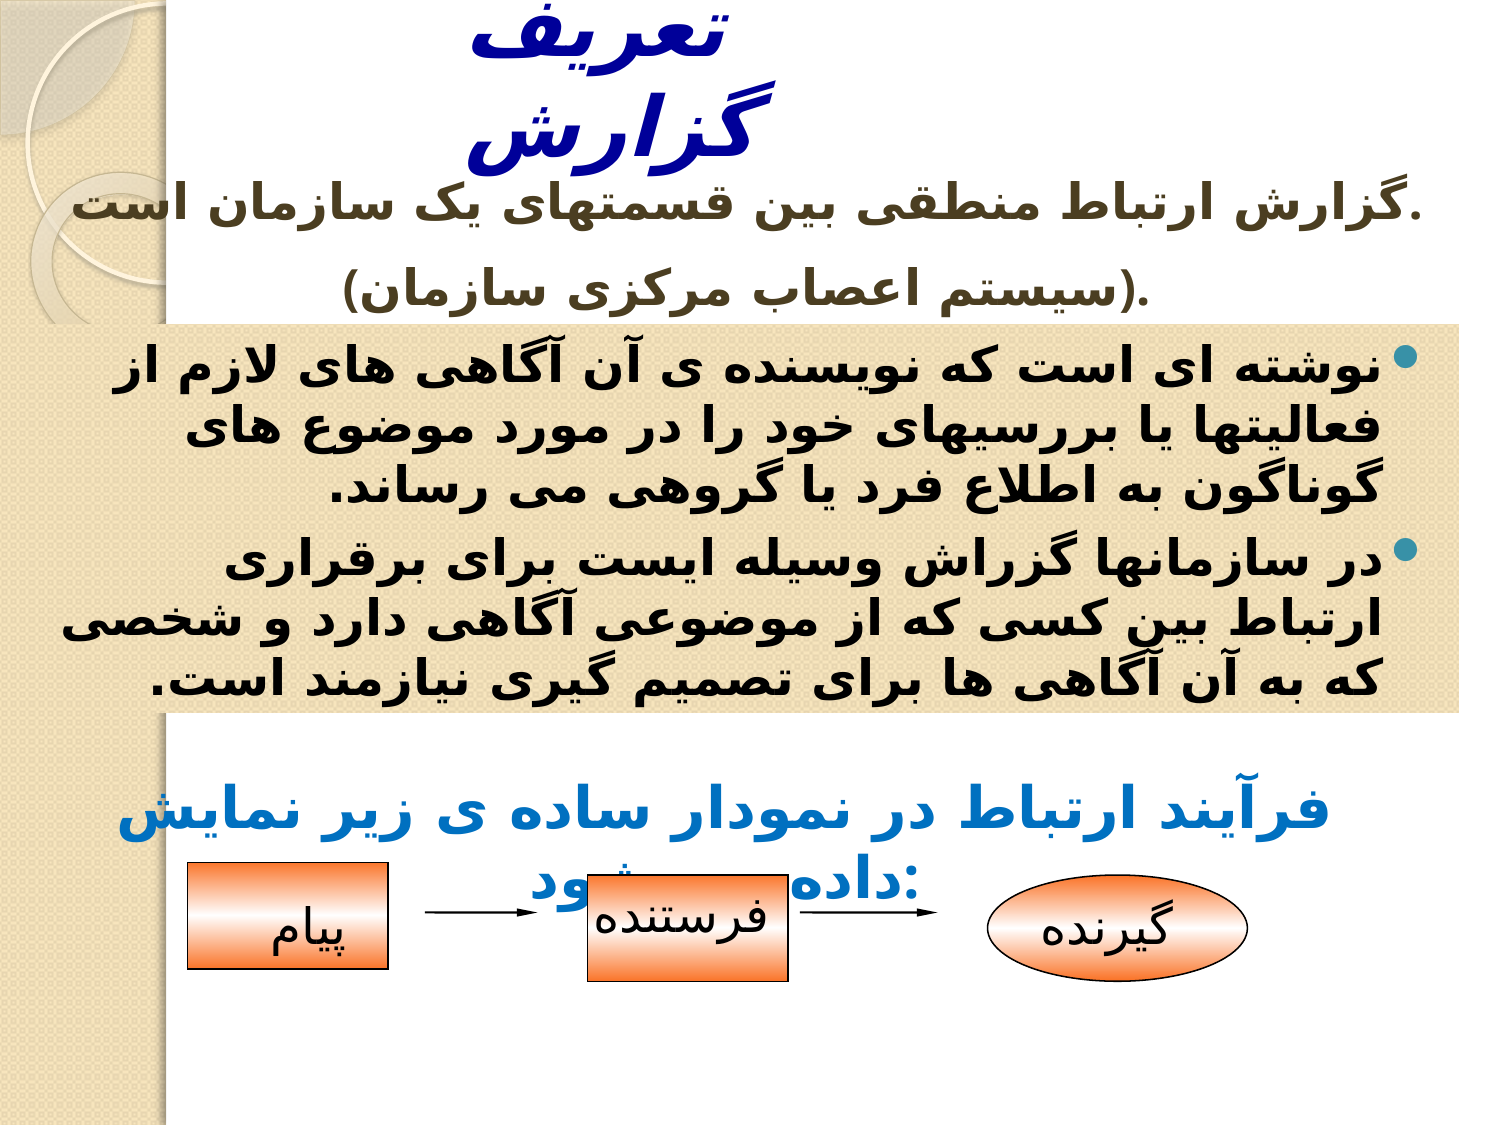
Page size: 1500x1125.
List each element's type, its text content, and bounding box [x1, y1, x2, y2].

title تعریف گزارش [450, 24, 963, 122]
text_box [1035, 875, 1200, 887]
text_box [799, 908, 938, 917]
text_box [987, 897, 1012, 960]
list نوشته ای است که نویسنده ی آن آگاهی های لازم از فعالیتها یا بررسیهای خود را در مورد موضوع های گوناگون به اطلاع فرد یا گروهی می رساند. در سازمانها گزراش وسیله ایست برای برقراری ارتباط بین کسی که از موضوعی آگاهی دارد و شخصی که به آن آگاهی ها برای تصمیم گیری نیازمند است. [37, 324, 1459, 713]
text_box [1019, 887, 1248, 982]
text_box [587, 874, 789, 982]
text_box [187, 862, 389, 969]
text_box گیرنده [1012, 887, 1202, 963]
text_box فرآیند ارتباط در نمودار ساده ی زیر نمایش داده می شود: [49, 762, 1400, 918]
text_box گزارش ارتباط منطقی بین قسمتهای یک سازمان است. (سیستم اعصاب مرکزی سازمان). [37, 162, 1456, 323]
text_box پیام [237, 887, 380, 963]
text_box فرستنده [575, 874, 788, 950]
text_box [424, 908, 538, 917]
